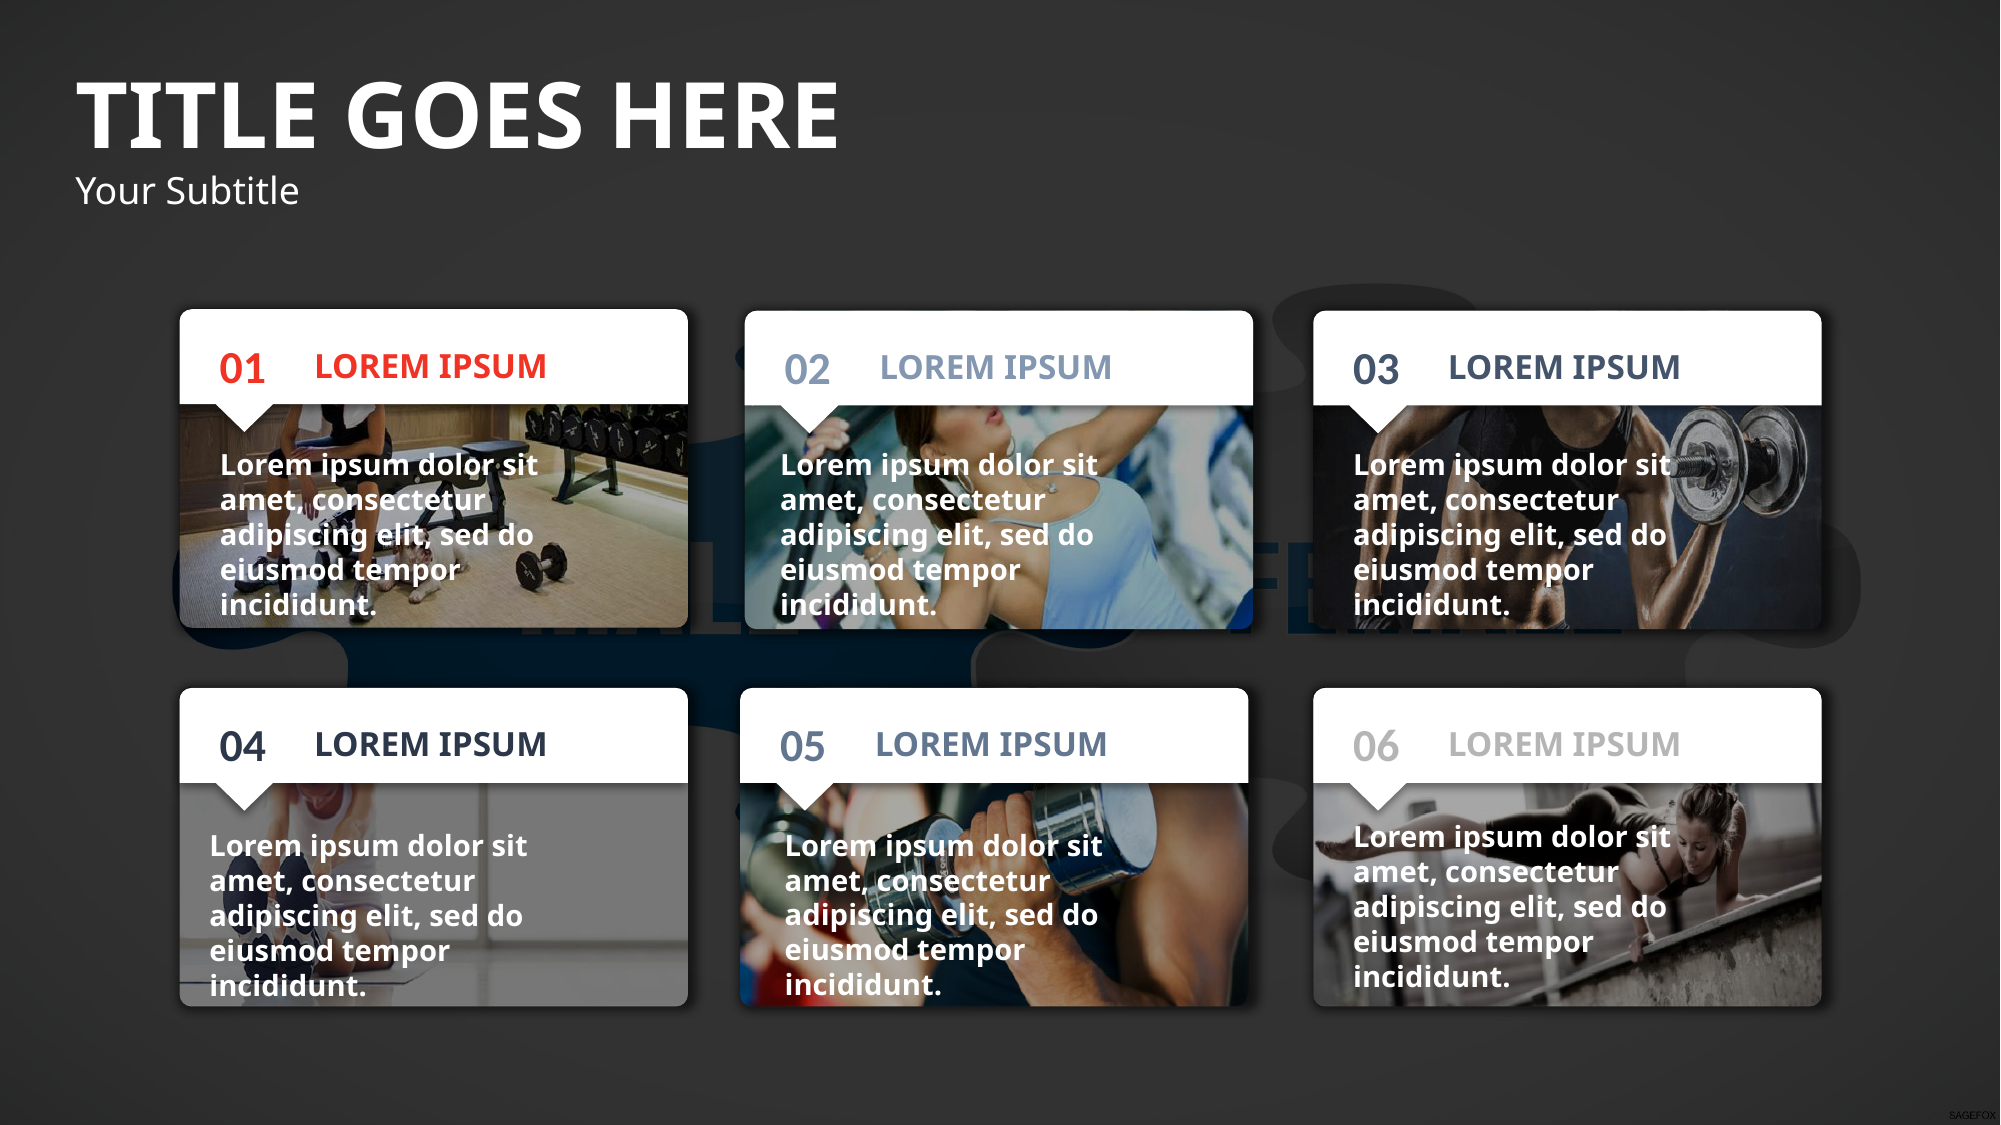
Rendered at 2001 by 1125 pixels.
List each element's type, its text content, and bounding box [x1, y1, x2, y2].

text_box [1313, 687, 1822, 811]
text_box [178, 792, 239, 1008]
text_box TITLE GOES HERE Your Subtitle [60, 49, 1036, 220]
text_box [249, 792, 689, 1008]
text_box [1312, 792, 1823, 1008]
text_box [744, 310, 1254, 434]
text_box Lorem ipsum dolor sit amet, consectetur adipiscing elit, sed do eiusmod tempor incididunt. [765, 438, 1162, 629]
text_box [740, 687, 1249, 811]
text_box [809, 791, 1250, 1008]
text_box Lorem ipsum dolor sit amet, consectetur adipiscing elit, sed do eiusmod tempor incididunt. [769, 819, 1166, 1009]
text_box [250, 413, 689, 629]
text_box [179, 309, 688, 432]
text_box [1313, 310, 1822, 434]
text_box Lorem ipsum dolor sit amet, consectetur adipiscing elit, sed do eiusmod tempor incididunt. [1338, 811, 1735, 1001]
text_box [178, 413, 237, 629]
text_box Lorem ipsum dolor sit amet, consectetur adipiscing elit, sed do eiusmod tempor incididunt. [1338, 438, 1735, 629]
text_box [743, 412, 1255, 631]
picture [0, 0, 2001, 1125]
text_box [1312, 413, 1823, 631]
text_box Lorem ipsum dolor sit amet, consectetur adipiscing elit, sed do eiusmod tempor incididunt. [194, 819, 591, 1010]
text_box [179, 687, 688, 811]
text_box [739, 793, 799, 1008]
text_box Lorem ipsum dolor sit amet, consectetur adipiscing elit, sed do eiusmod tempor incididunt. [205, 439, 602, 629]
